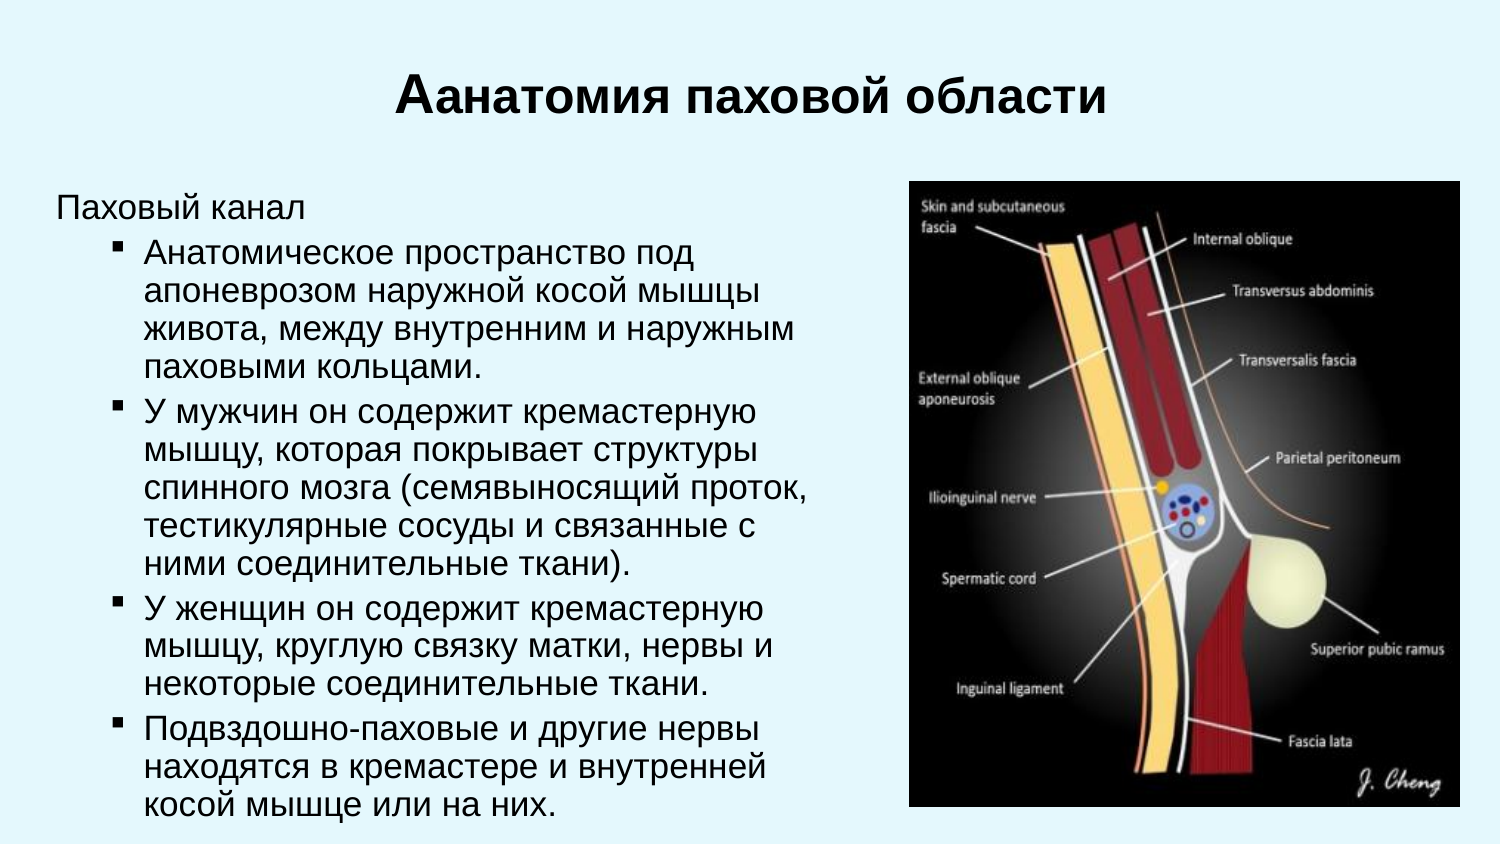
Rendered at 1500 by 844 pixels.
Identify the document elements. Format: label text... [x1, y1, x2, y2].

list Паховый канал Анатомическое пространство под апоневрозом наружной косой мышцы живота, между внутренним и наружным паховыми кольцами. У мужчин он содержит кремастерную мышцу, которая покрывает структуры спинного мозга (семявыносящий проток, тестикулярные сосуды и связанные с ними соединительные ткани). У женщин он содержит кремастерную мышцу, круглую связку матки, нервы и некоторые соединительные ткани. Подвздошно-паховые и другие нервы находятся в кремастере и внутренней косой мышце или на них. [40, 182, 829, 844]
picture [909, 181, 1460, 808]
title Аанатомия паховой области [72, 35, 1415, 147]
